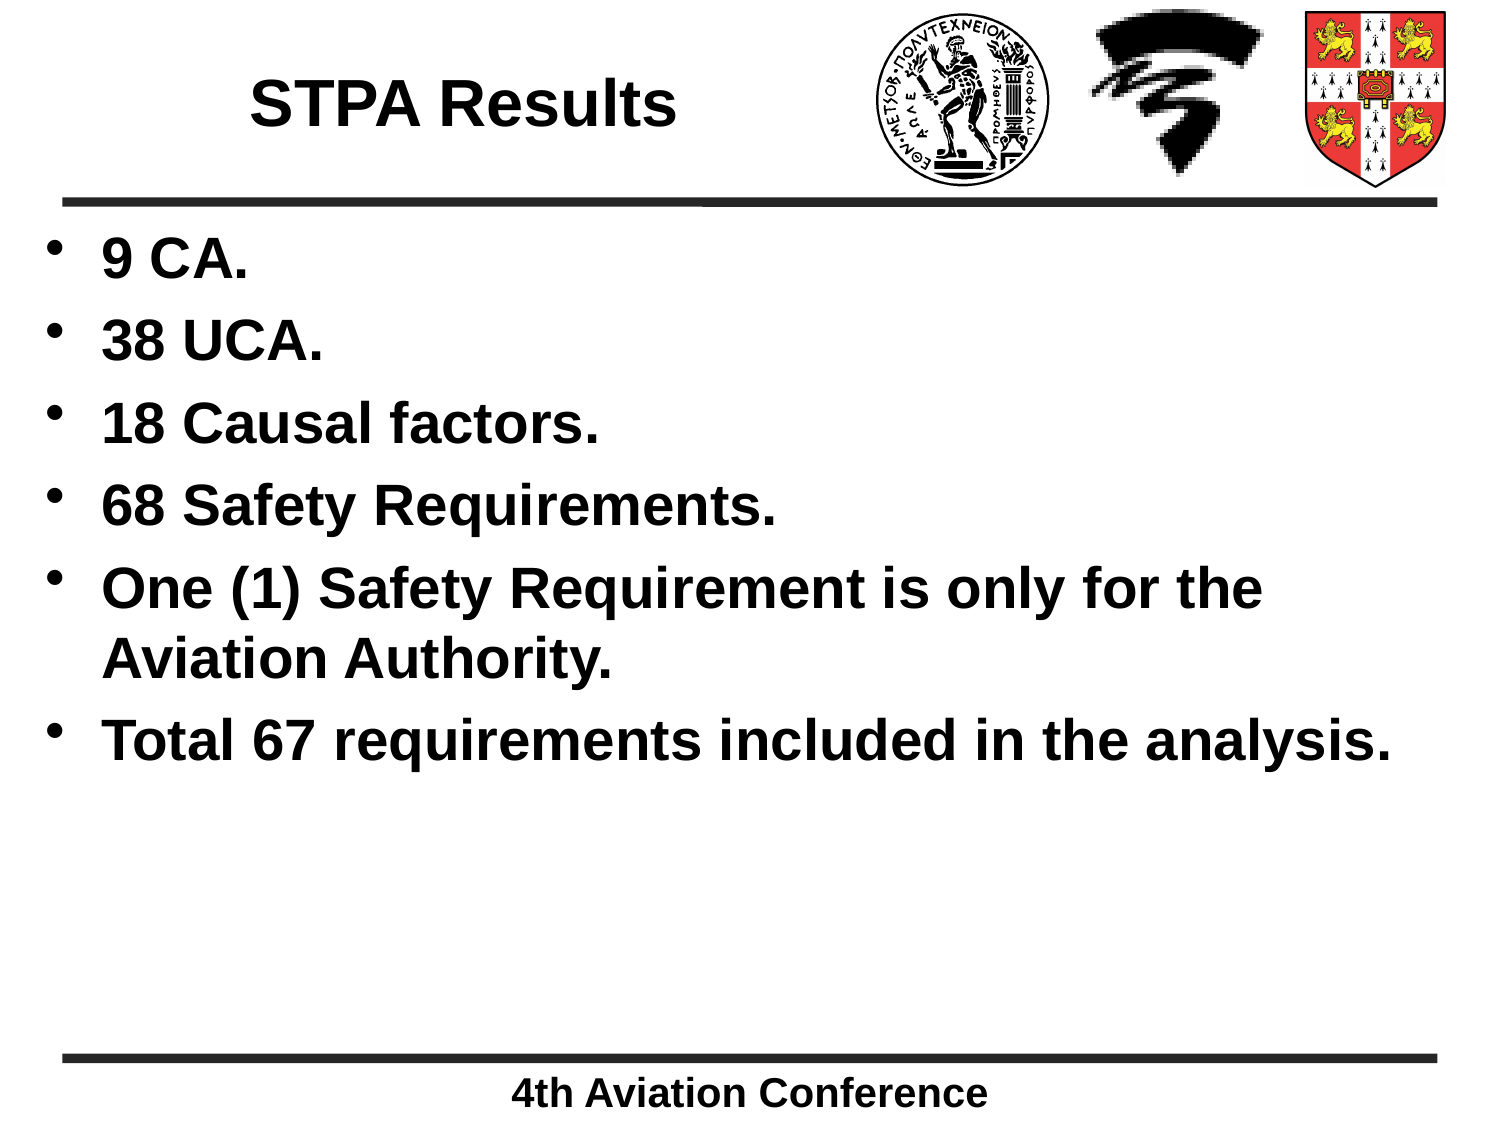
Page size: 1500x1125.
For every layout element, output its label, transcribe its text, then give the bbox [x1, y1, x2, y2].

picture [1304, 11, 1446, 188]
title STPA Results [66, 27, 863, 172]
picture [1081, 5, 1276, 182]
picture [874, 11, 1053, 188]
list 9 CA. 38 UCA. 18 Causal factors. 68 Safety Requirements. One (1) Safety Requirement is only for the Aviation Authority. Total 67 requirements included in the analysis. [36, 211, 1463, 1051]
